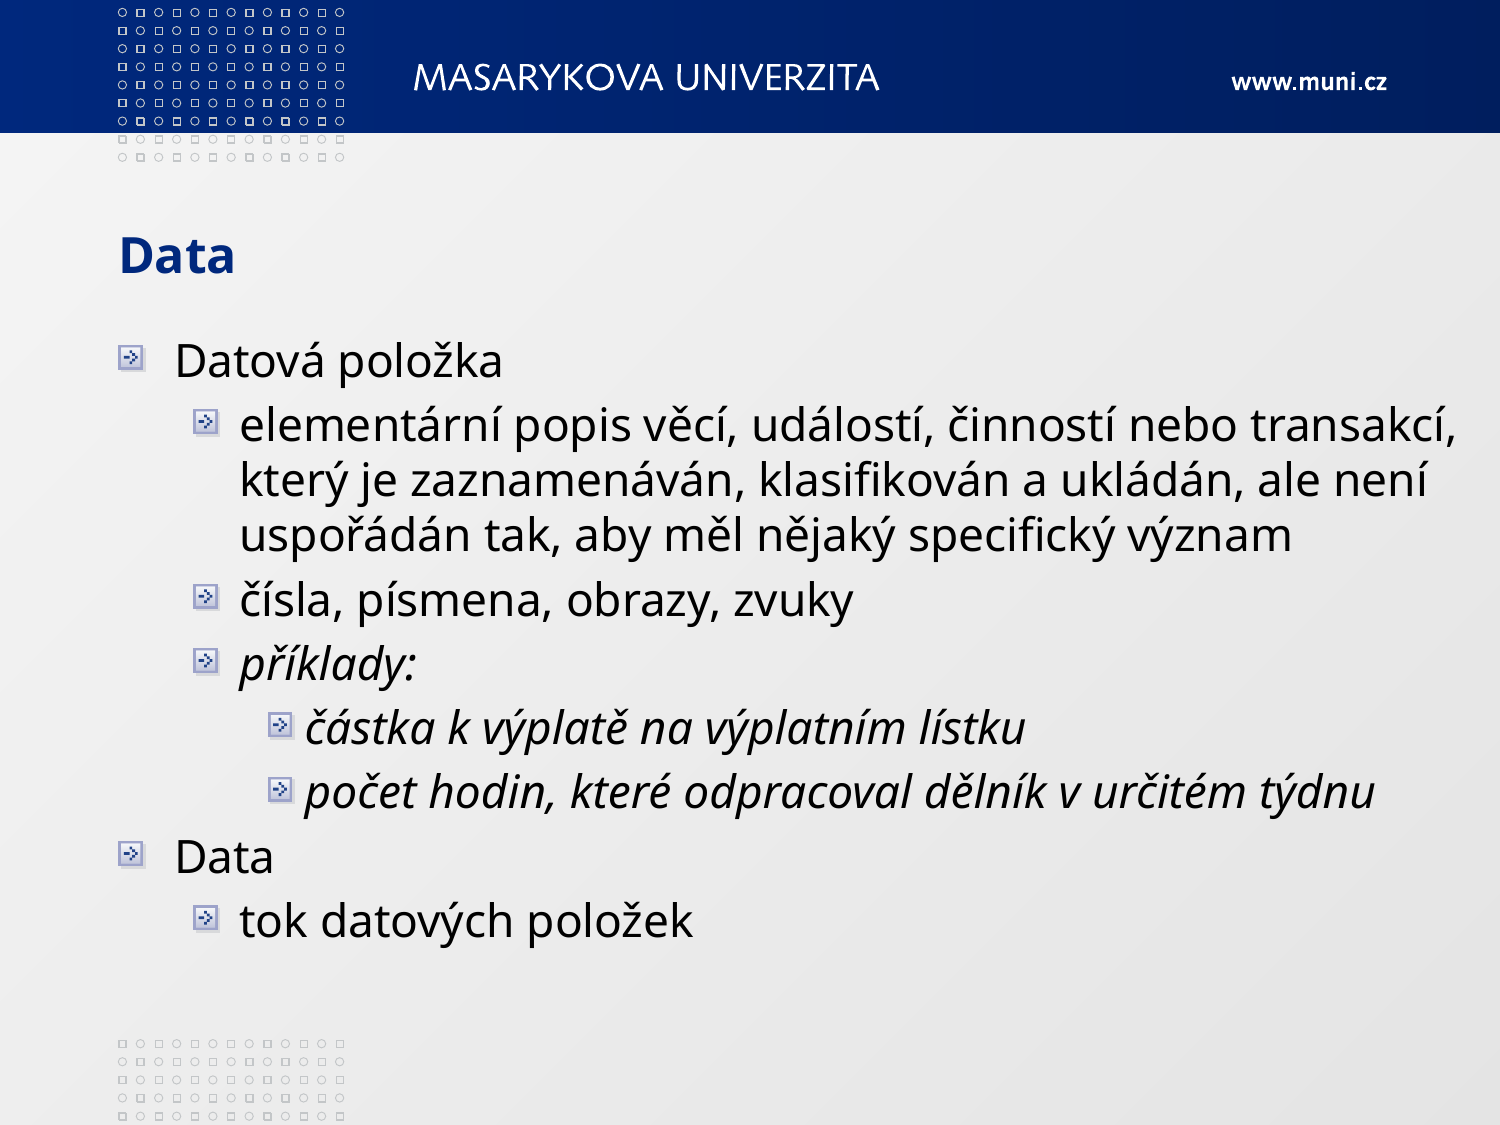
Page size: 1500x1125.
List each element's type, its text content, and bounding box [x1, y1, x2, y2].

list Datová položka elementární popis věcí, událostí, činností nebo transakcí, který je zaznamenáván, klasifikován a ukládán, ale není uspořádán tak, aby měl nějaký specifický význam čísla, písmena, obrazy, zvuky příklady: částka k výplatě na výplatním lístku počet hodin, které odpracoval dělník v určitém týdnu Data tok datových položek [117, 330, 1470, 1007]
title Data [117, 184, 1403, 292]
